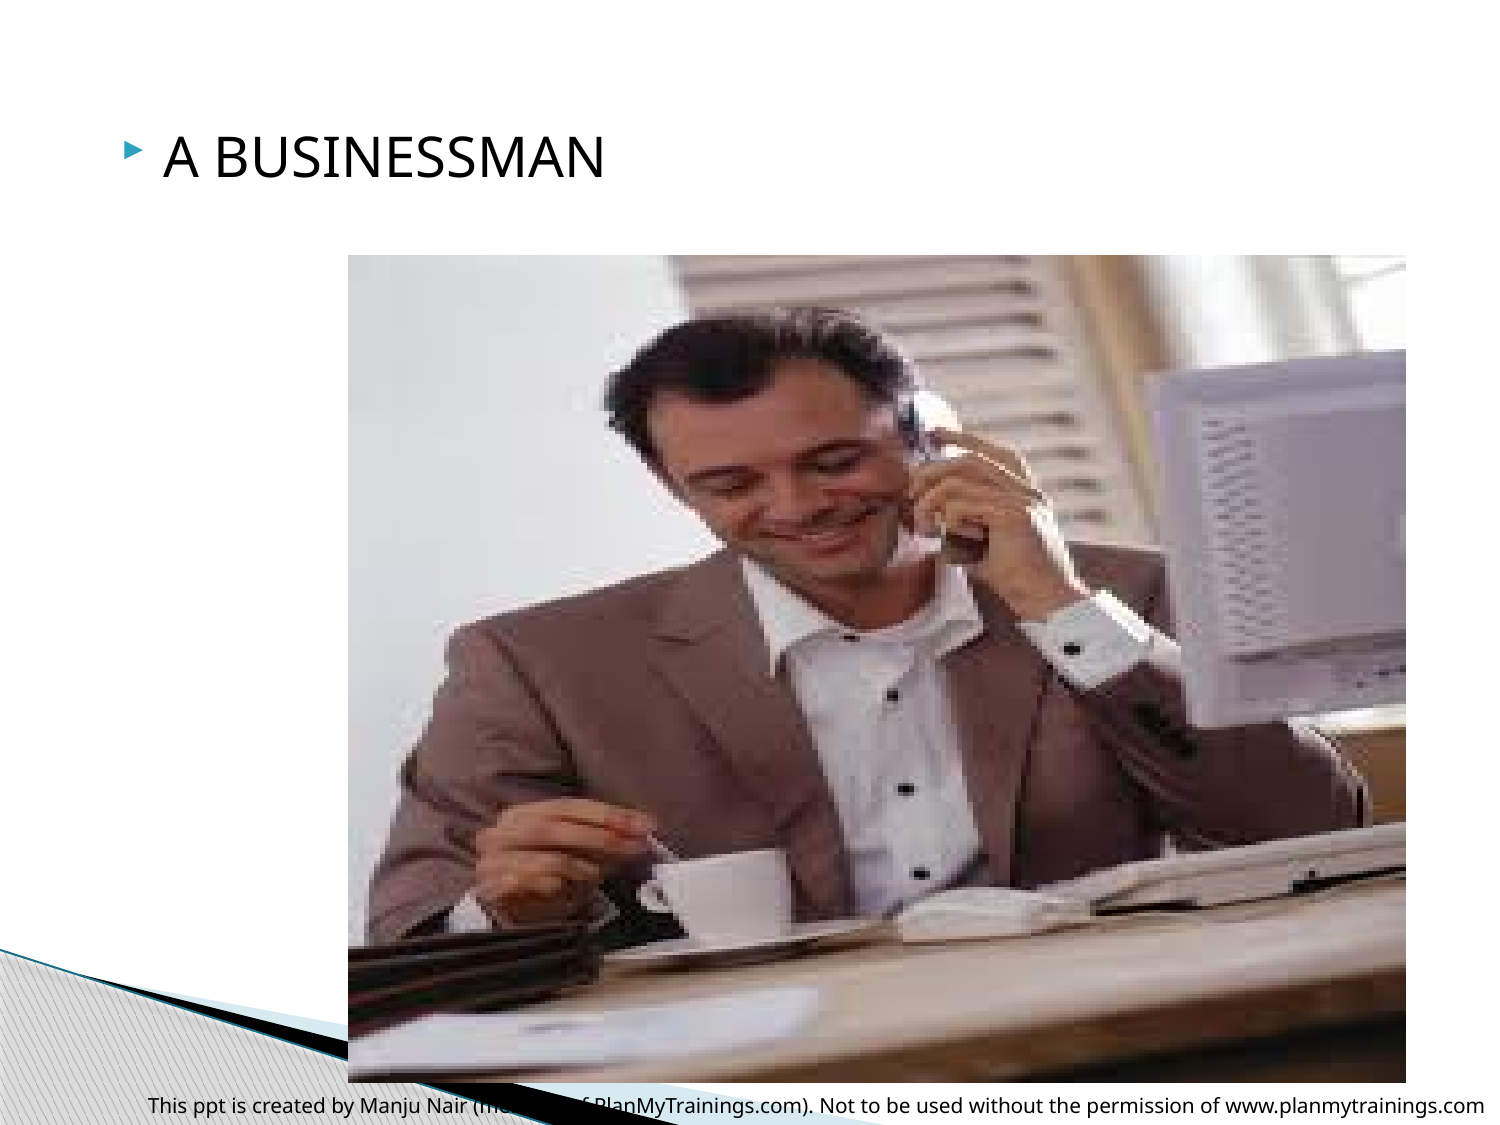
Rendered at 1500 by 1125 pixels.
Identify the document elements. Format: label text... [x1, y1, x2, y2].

footer This ppt is created by Manju Nair (member of PlanMyTrainings.com). Not to be used without the permission of www.planmytrainings.com [17, 1058, 1500, 1125]
picture [348, 255, 1406, 1083]
list A BUSINESSMAN [88, 113, 1425, 988]
